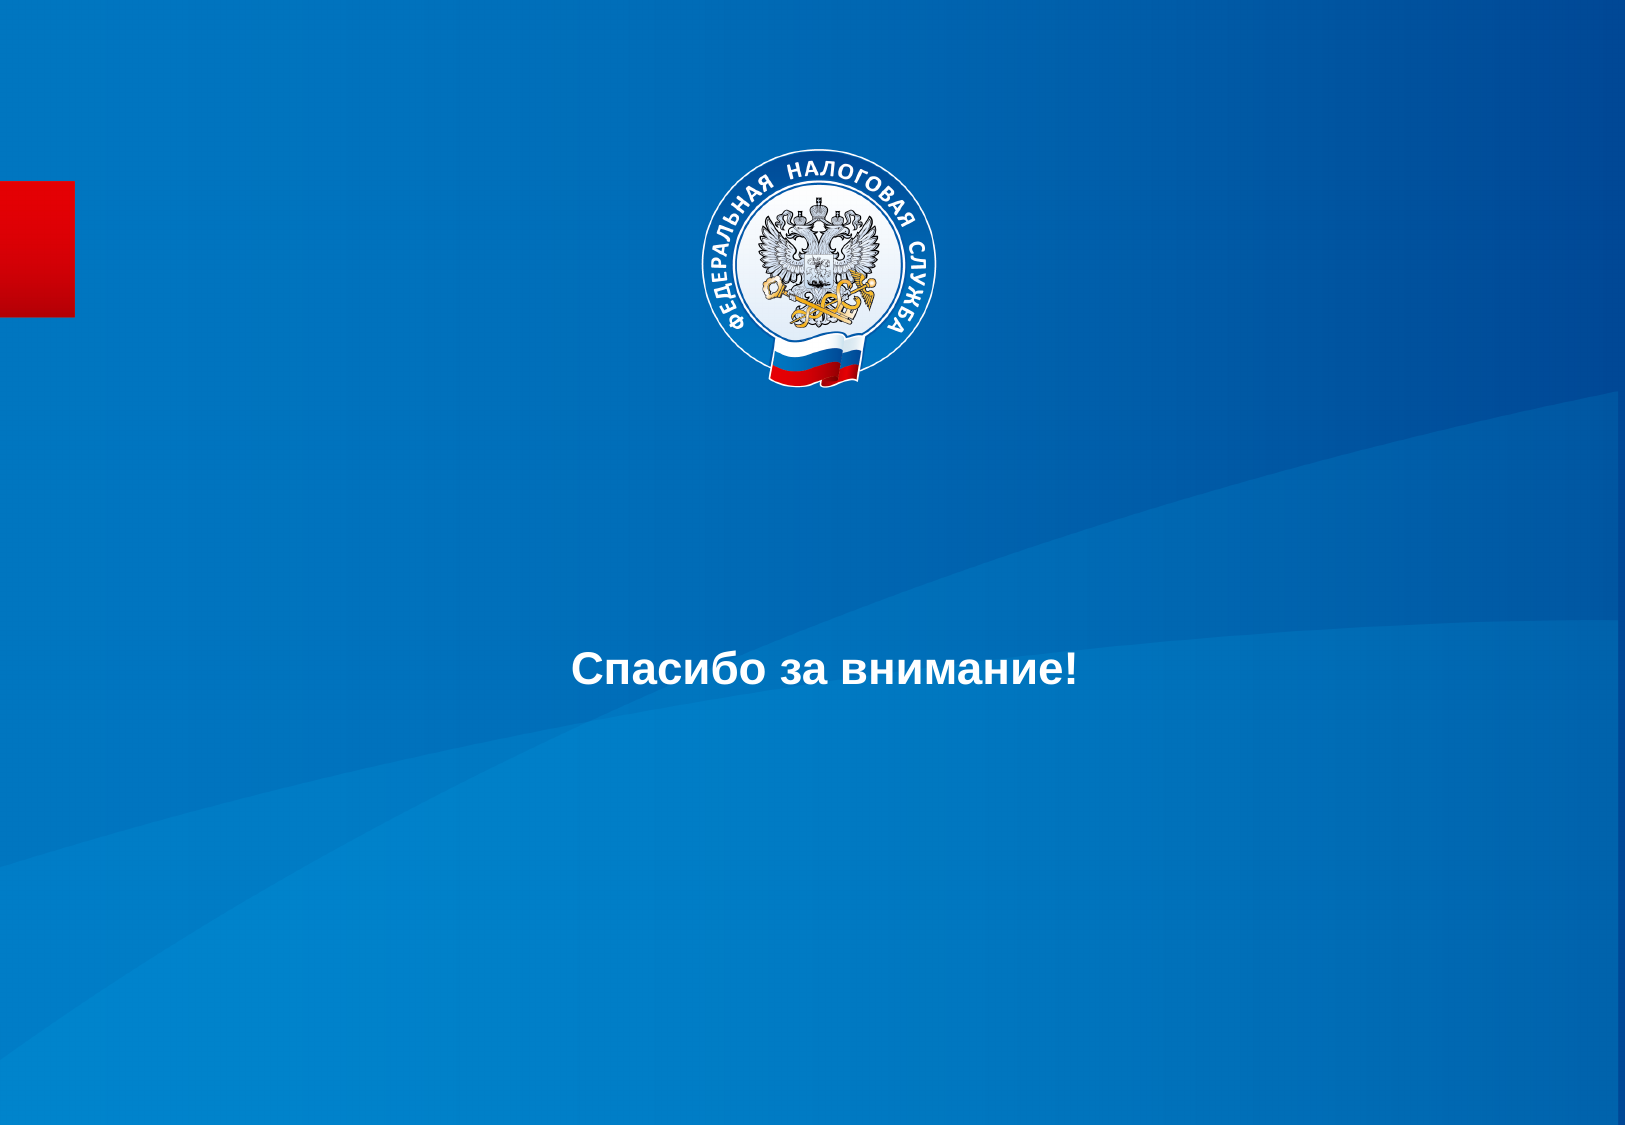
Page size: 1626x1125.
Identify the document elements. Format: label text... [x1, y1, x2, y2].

title Спасибо за внимание! [134, 562, 1516, 804]
picture [0, 0, 1625, 1125]
